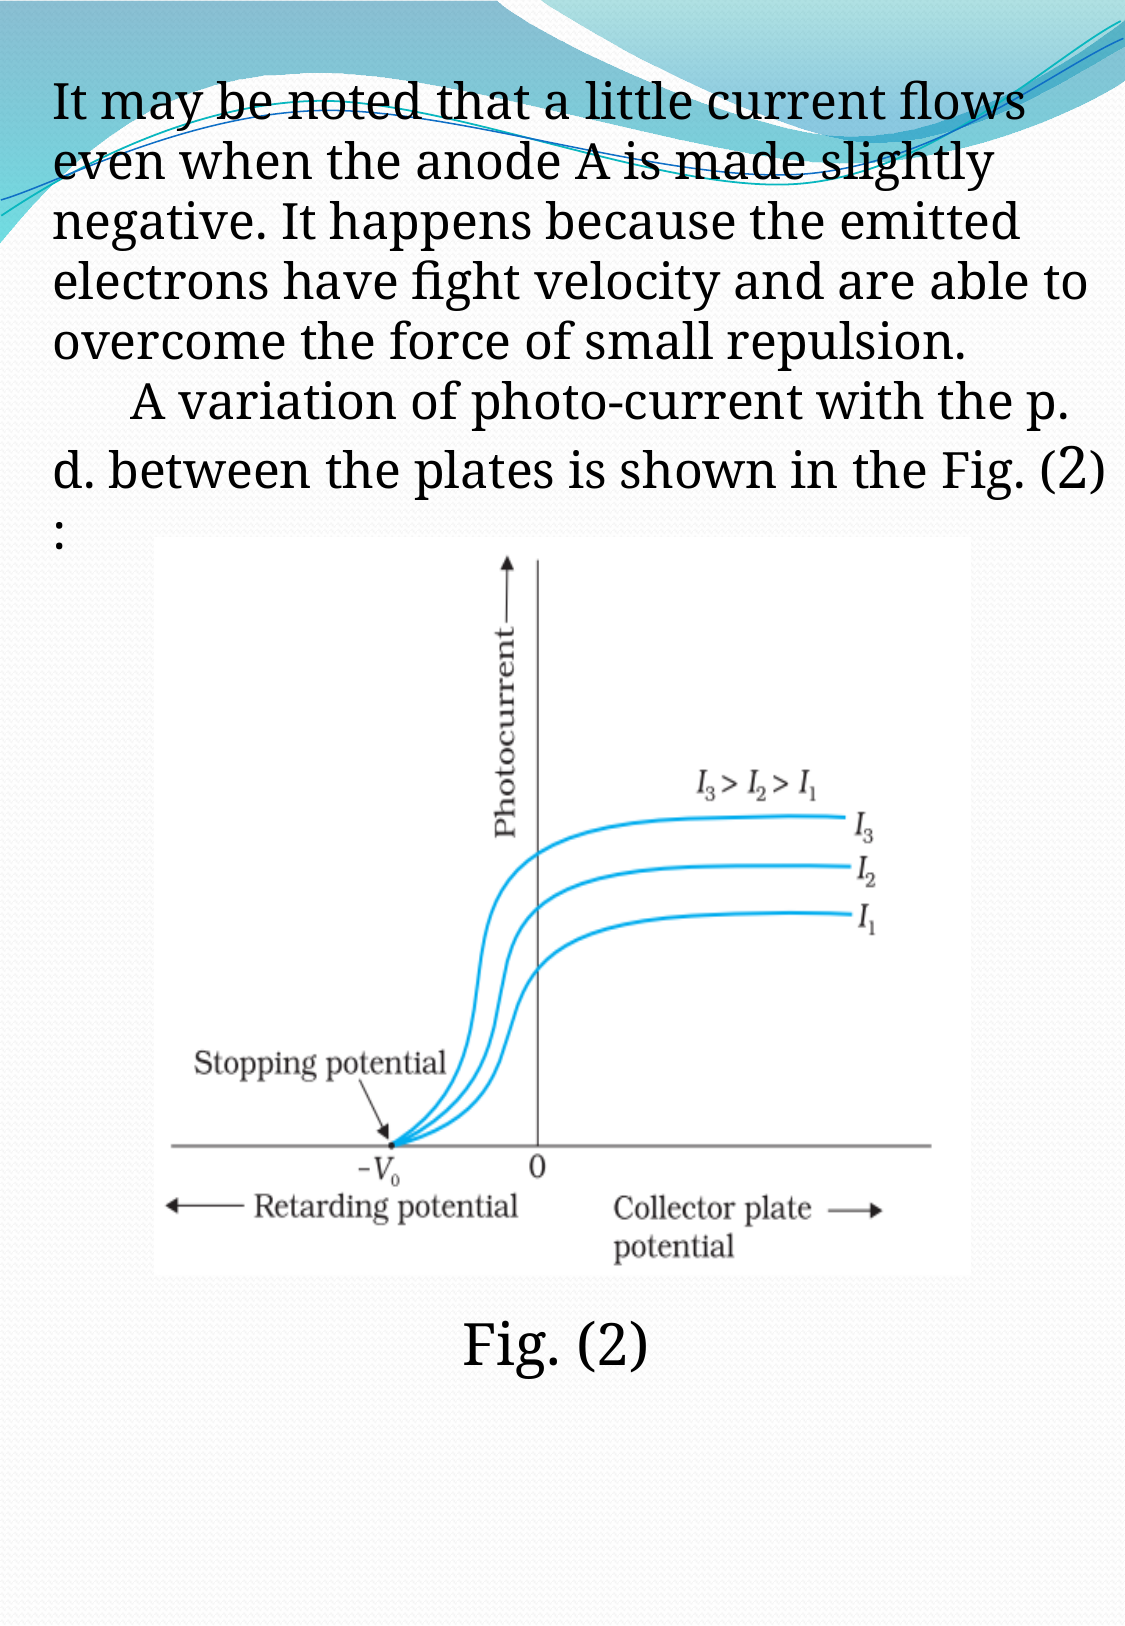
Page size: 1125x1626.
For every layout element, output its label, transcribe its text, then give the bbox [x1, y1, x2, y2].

text_box It may be noted that a little current flows even when the anode A is made slightly negative. It happens because the emitted electrons have fight velocity and are able to overcome the force of small repulsion. A variation of photo-current with the p. d. between the plates is shown in the Fig. (2) : [37, 62, 1125, 568]
text_box Fig. (2) [142, 1299, 1063, 1385]
picture [154, 537, 971, 1276]
